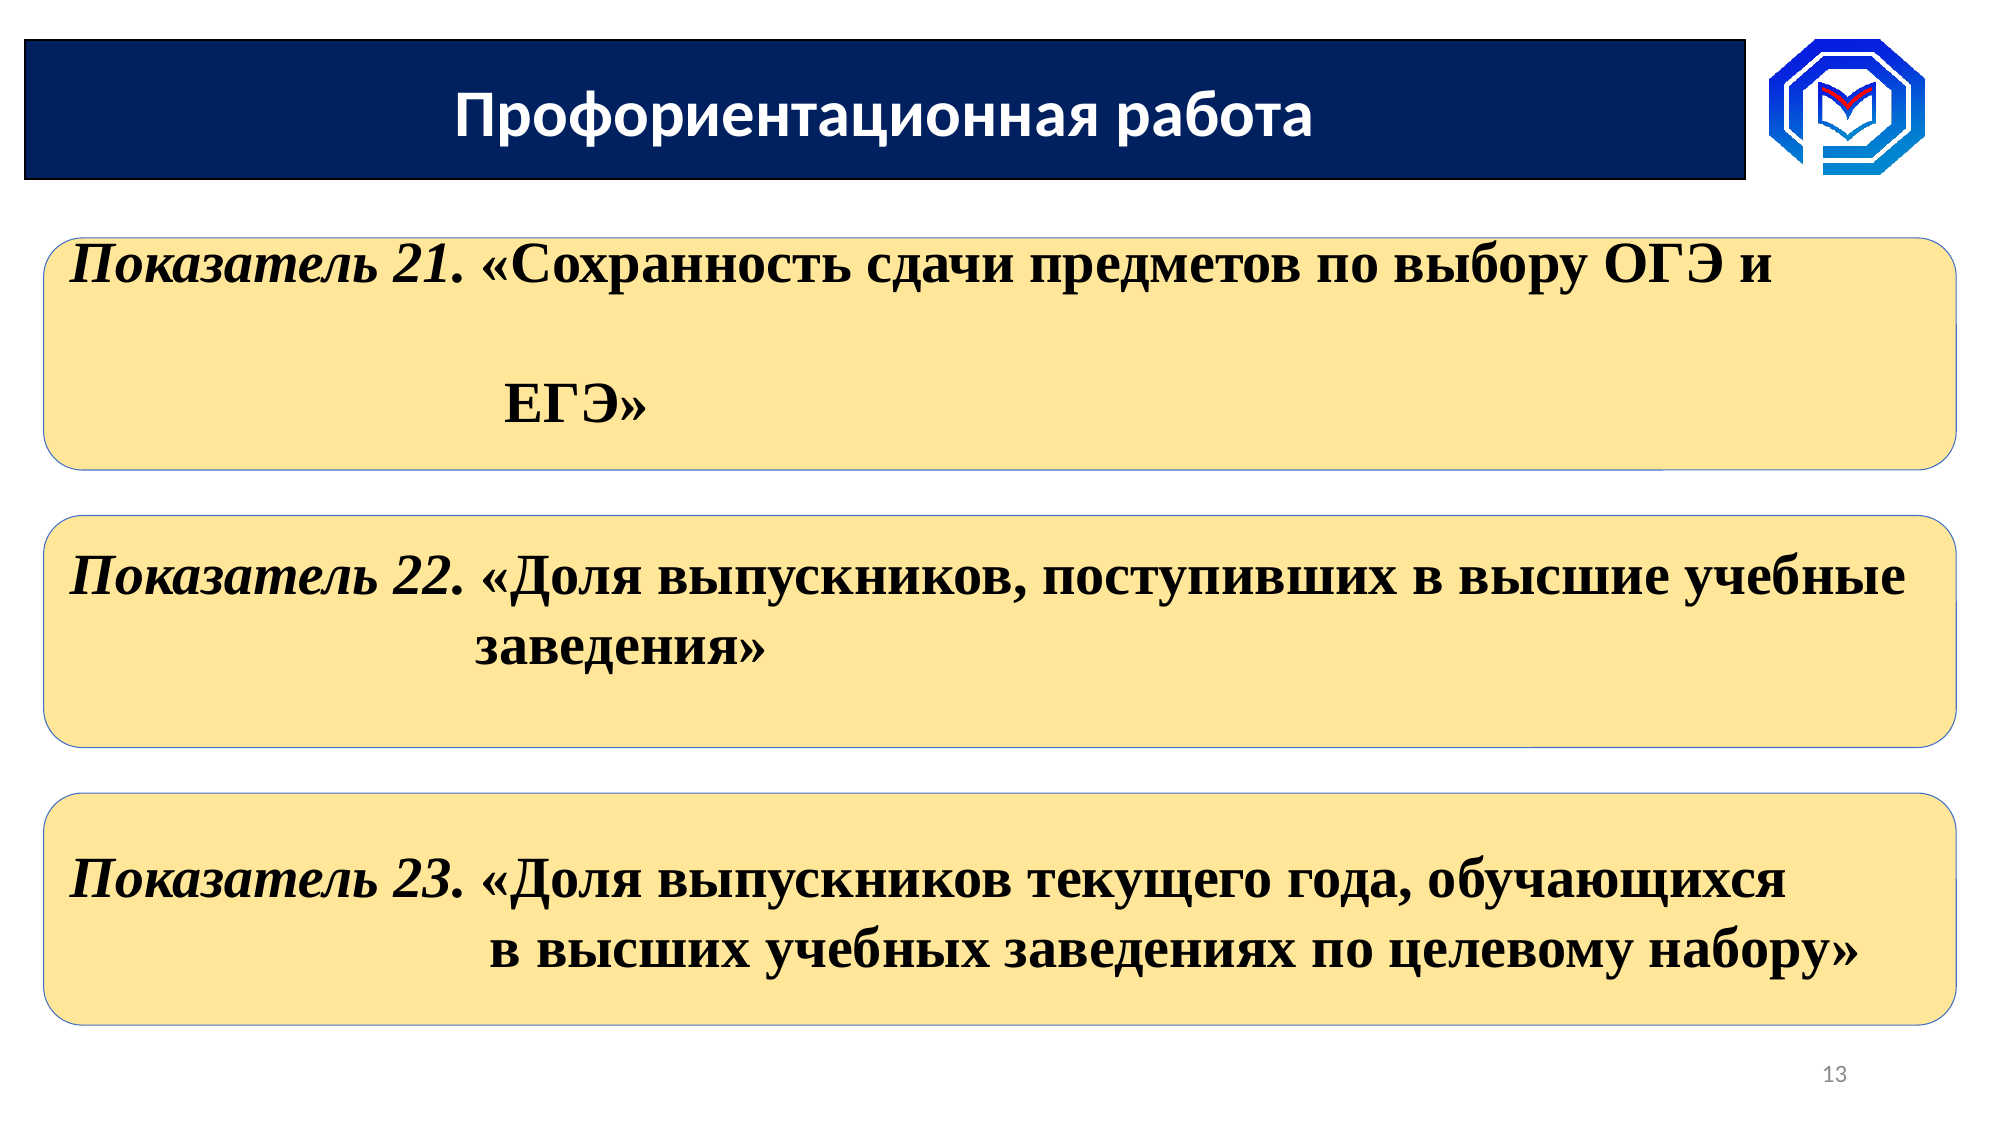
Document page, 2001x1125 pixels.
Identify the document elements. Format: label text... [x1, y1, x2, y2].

text_box Показатель 23. «Доля выпускников текущего года, обучающихся в высших учебных заведениях по целевому набору» [43, 792, 1957, 1026]
slide_number 13 [1412, 1042, 1863, 1103]
picture [1769, 39, 1925, 175]
text_box Профориентационная работа [24, 39, 1746, 180]
text_box Показатель 21. «Сохранность сдачи предметов по выбору ОГЭ и ЕГЭ» [43, 237, 1957, 471]
text_box Показатель 22. «Доля выпускников, поступивших в высшие учебные заведения» [43, 514, 1957, 749]
